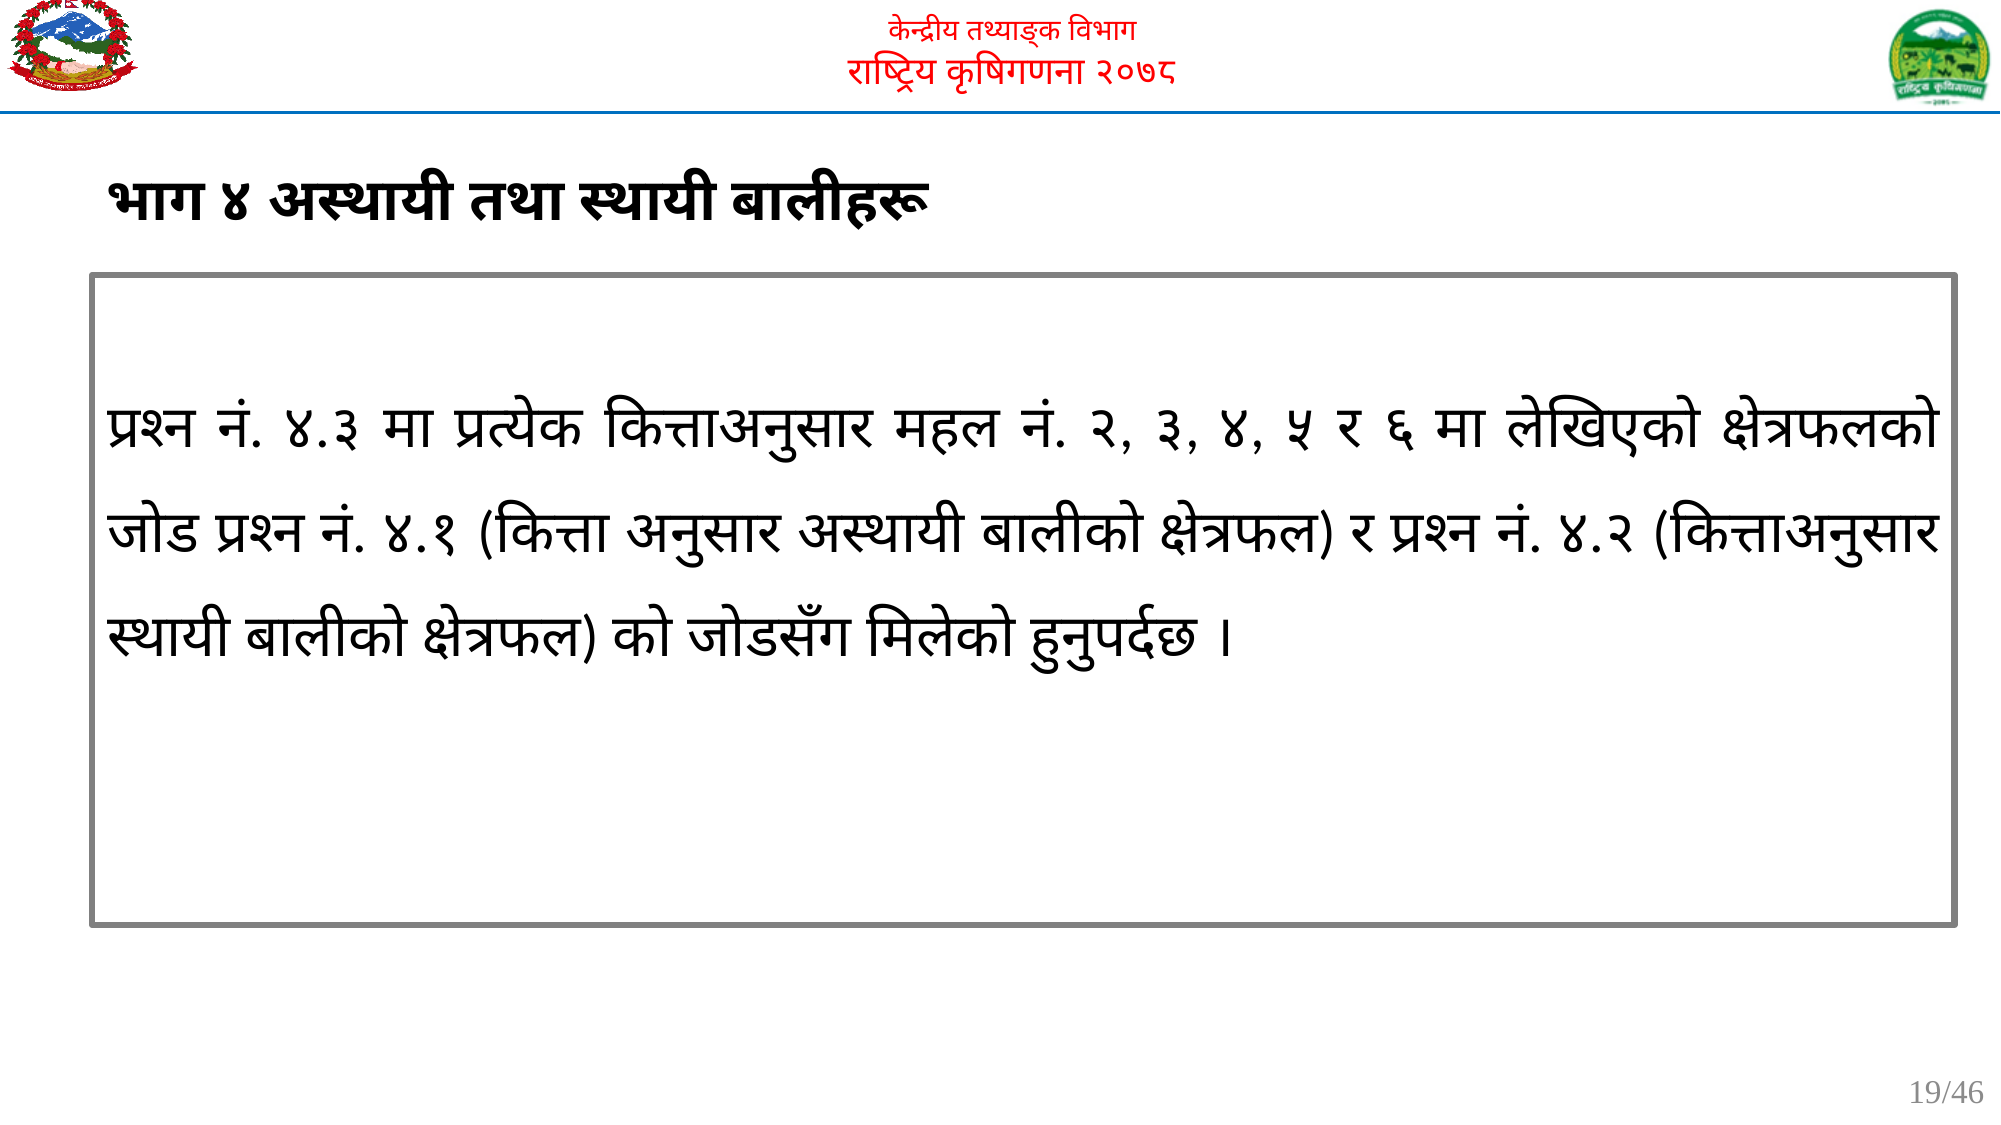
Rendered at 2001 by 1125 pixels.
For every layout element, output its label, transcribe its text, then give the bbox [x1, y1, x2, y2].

list प्रश्न नं. ४.३ मा प्रत्येक कित्ताअनुसार महल नं. २, ३, ४, ५ र ६ मा लेखिएको क्षेत्रफलको जोड प्रश्न नं. ४.१ (कित्ता अनुसार अस्थायी बालीको क्षेत्रफल) र प्रश्न नं. ४.२ (कित्ताअनुसार स्थायी बालीको क्षेत्रफल) को जोडसँग मिलेको हुनुपर्दछ । [92, 275, 1955, 925]
text_box भाग ४ अस्थायी तथा स्थायी बालीहरू [92, 112, 1100, 240]
picture [1887, 4, 1993, 110]
slide_number 19/46 [1532, 1060, 2000, 1121]
picture [7, 0, 138, 91]
